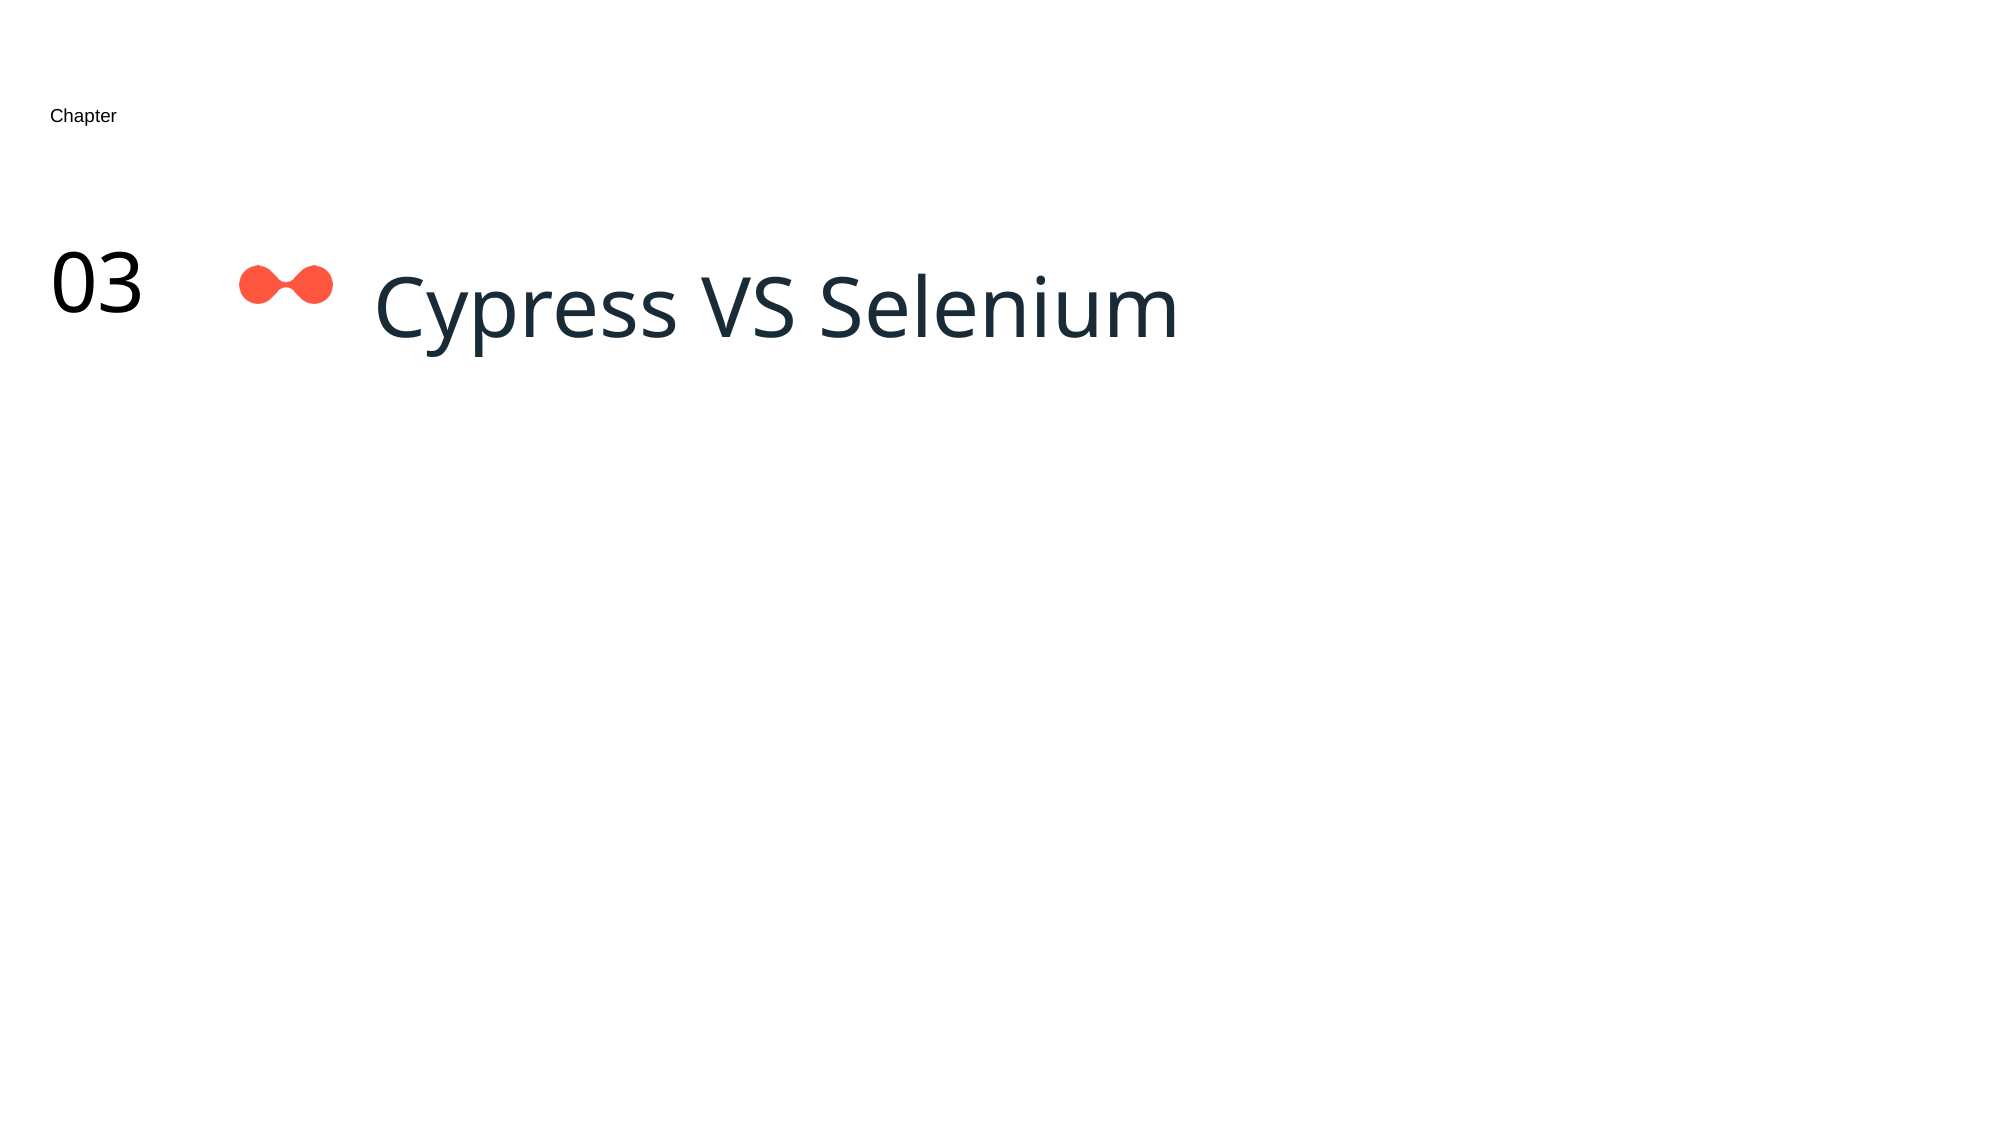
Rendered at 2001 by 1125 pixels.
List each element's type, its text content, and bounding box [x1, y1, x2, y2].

title Cypress VS Selenium [373, 191, 1740, 467]
list 03 [50, 229, 238, 331]
picture [239, 265, 333, 304]
